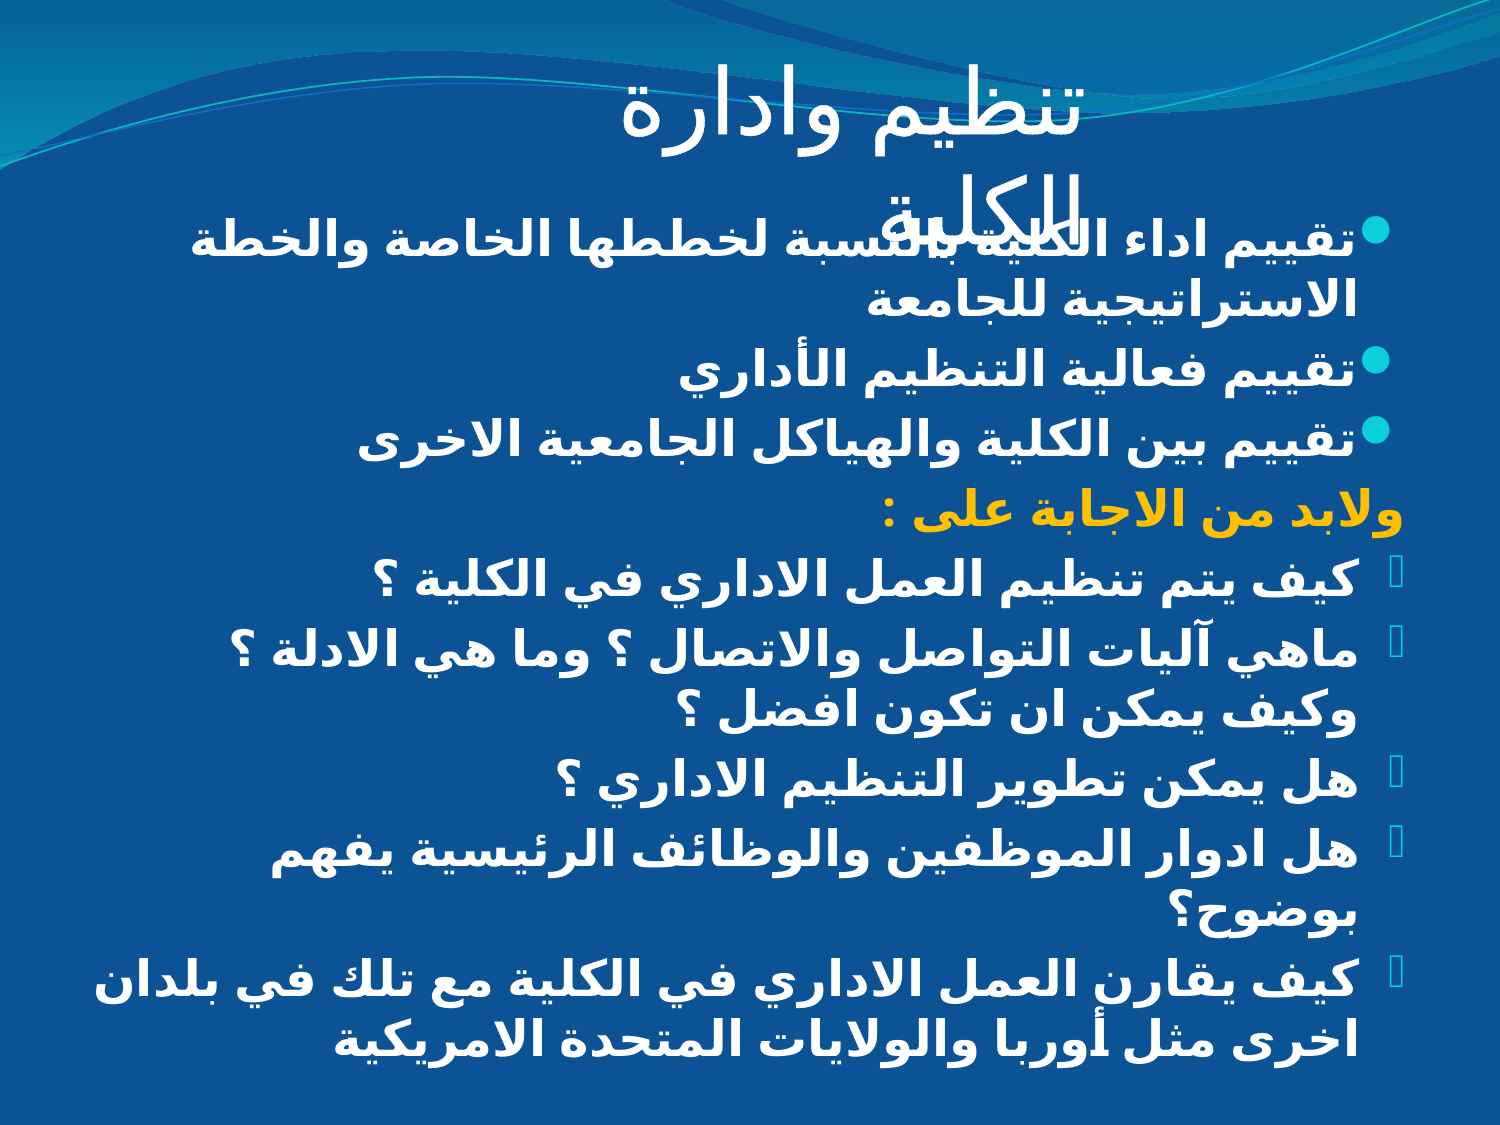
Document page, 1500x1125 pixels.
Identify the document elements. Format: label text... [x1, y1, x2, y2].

list تقييم اداء الكلية بالنسبة لخططها الخاصة والخطة الاستراتيجية للجامعة تقييم فعالية التنظيم الأداري تقييم بين الكلية والهياكل الجامعية الاخرى ولابد من الاجابة على : كيف يتم تنظيم العمل الاداري في الكلية ؟ ماهي آليات التواصل والاتصال ؟ وما هي الادلة ؟ وكيف يمكن ان تكون افضل ؟ هل يمكن تطوير التنظيم الاداري ؟ هل ادوار الموظفين والوظائف الرئيسية يفهم بوضوح؟ كيف يقارن العمل الاداري في الكلية مع تلك في بلدان اخرى مثل أوربا والولايات المتحدة الامريكية [70, 199, 1421, 1041]
text_box تنظيم وادارة الكلية [445, 35, 1102, 270]
